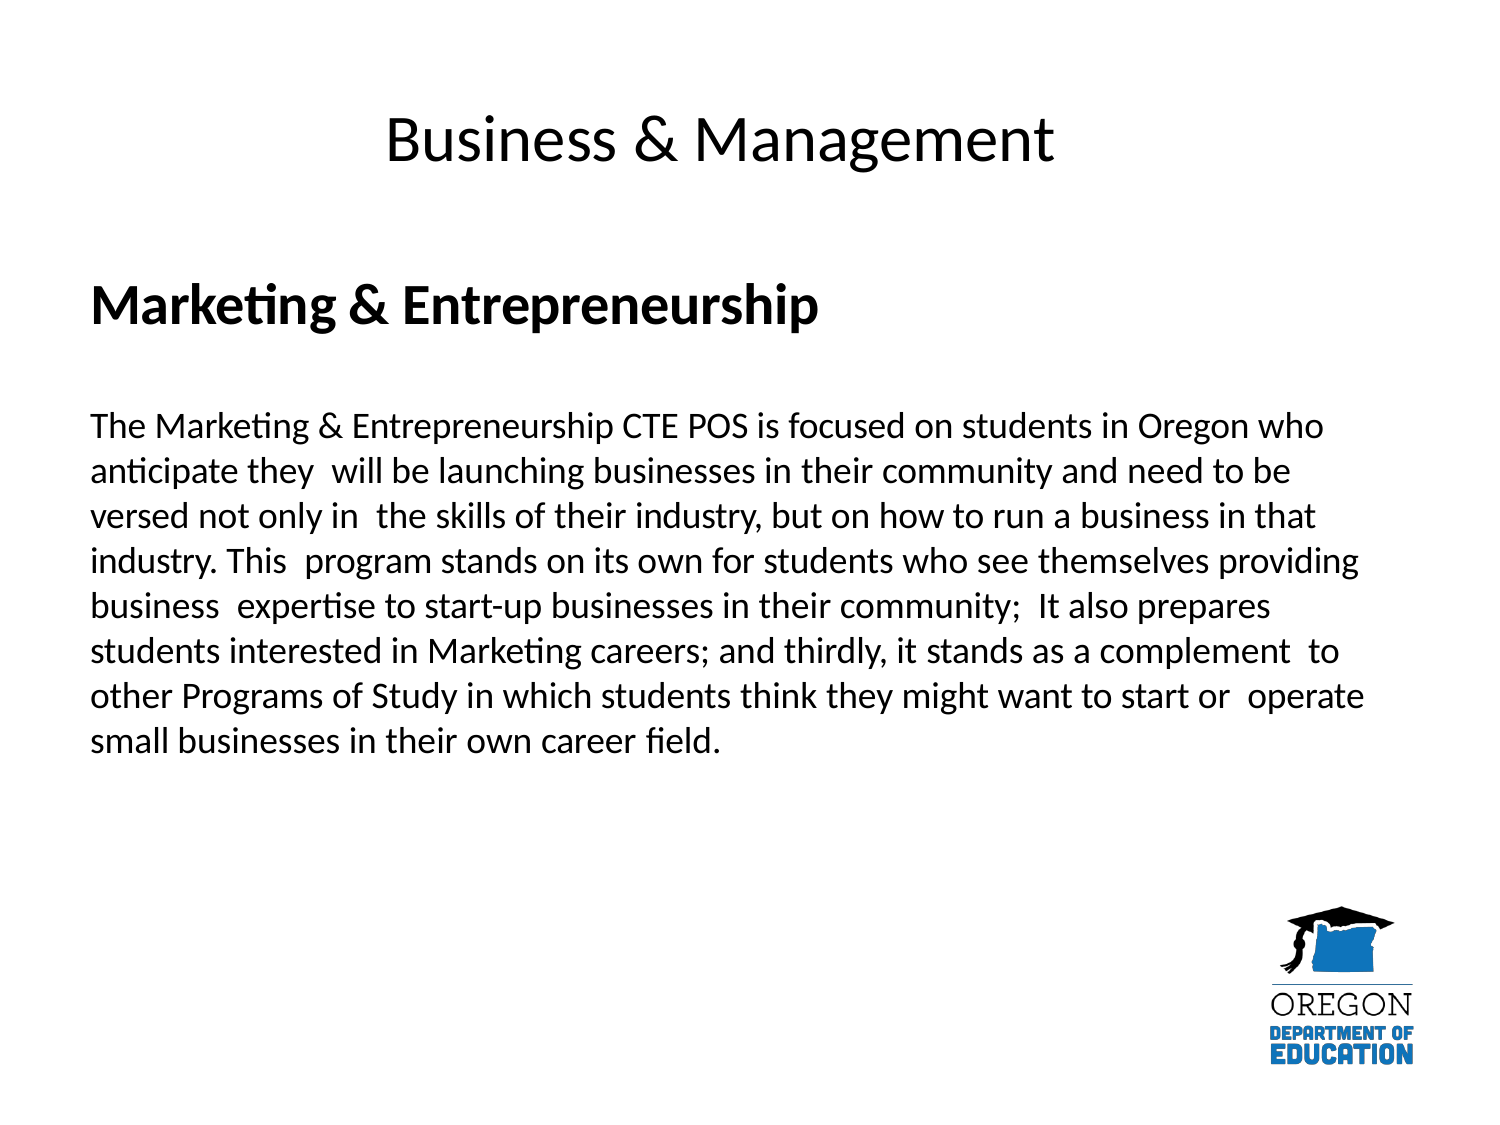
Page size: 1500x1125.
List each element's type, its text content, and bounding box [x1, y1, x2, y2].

text_box [1224, 872, 1455, 1104]
title Business & Management [125, 67, 1375, 283]
text_box Marketing & Entrepreneurship [87, 266, 925, 337]
text_box The Marketing & Entrepreneurship CTE POS is focused on students in Oregon who anticipate they will be launching businesses in their community and need to be versed not only in the skills of their industry, but on how to run a business in that industry. This program stands on its own for students who see themselves providing business expertise to start-up businesses in their community; It also prepares students interested in Marketing careers; and thirdly, it stands as a complement to other Programs of Study in which students think they might want to start or operate small businesses in their own career field. [87, 400, 1376, 761]
